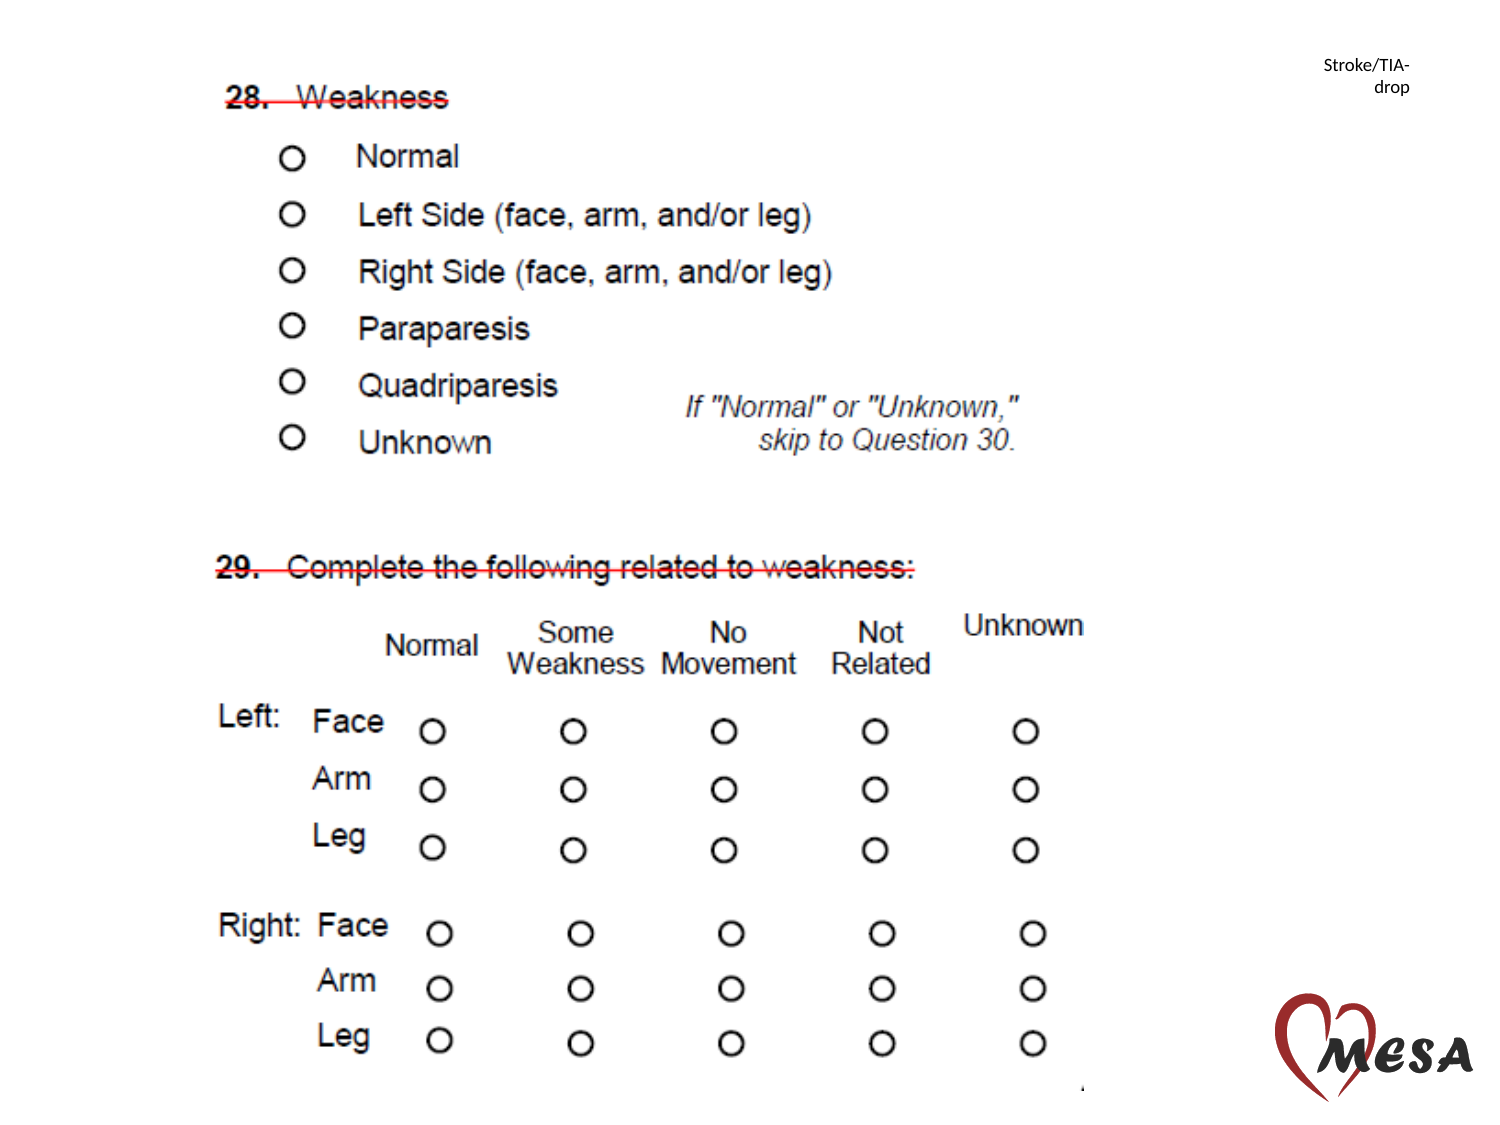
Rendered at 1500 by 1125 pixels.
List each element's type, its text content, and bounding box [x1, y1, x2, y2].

picture [212, 67, 1084, 1092]
title Stroke/TIA- drop [1025, 45, 1425, 150]
picture [1274, 992, 1474, 1102]
